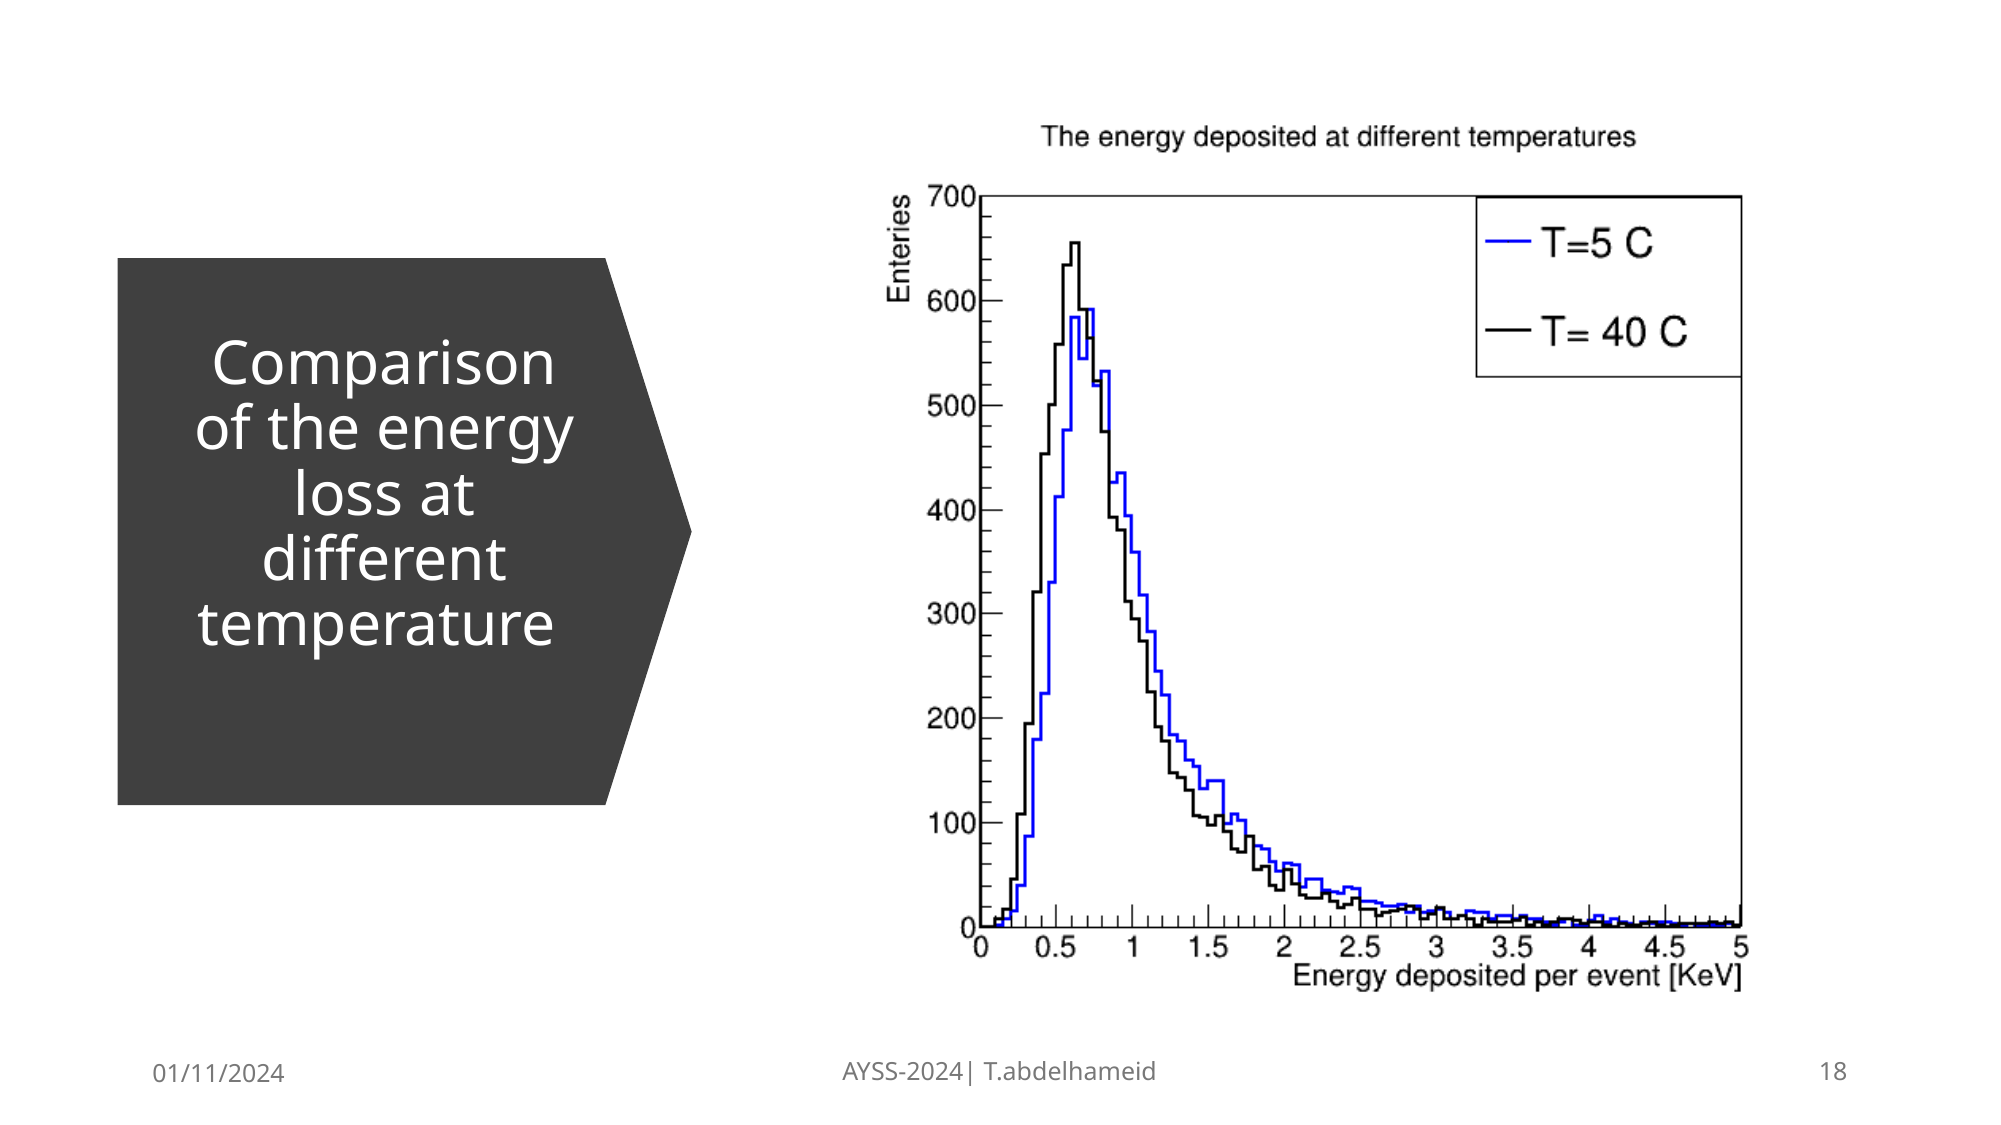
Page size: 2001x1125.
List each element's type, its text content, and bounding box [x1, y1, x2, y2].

slide_number 18 [1412, 1042, 1863, 1103]
title Comparison of the energy loss at different temperature [168, 322, 601, 741]
text_box [116, 256, 694, 807]
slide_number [137, 1042, 588, 1103]
footer AYSS-2024| T.abdelhameid [662, 1042, 1338, 1103]
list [865, 104, 1815, 1020]
